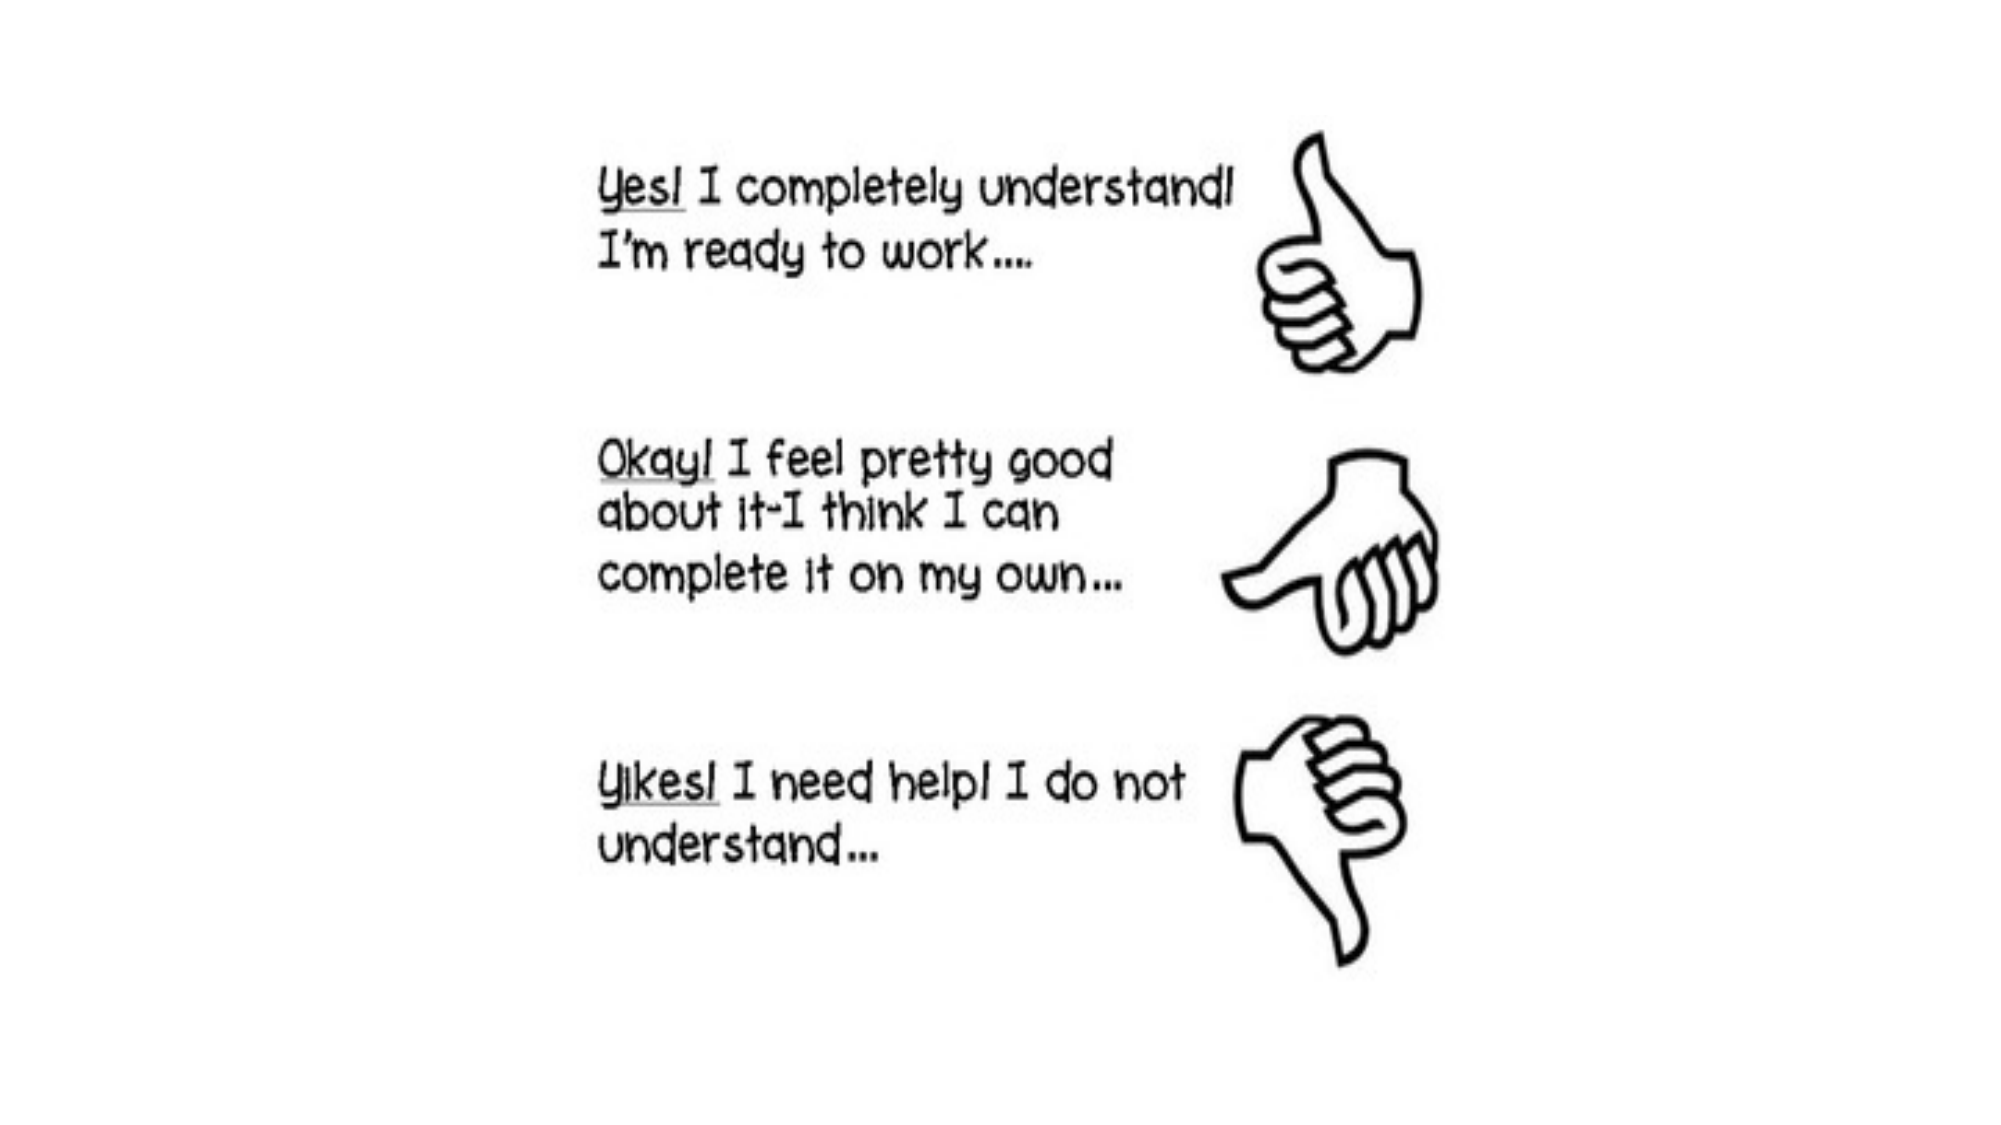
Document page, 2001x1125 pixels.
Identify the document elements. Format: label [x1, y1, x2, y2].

picture [513, 115, 1483, 1001]
